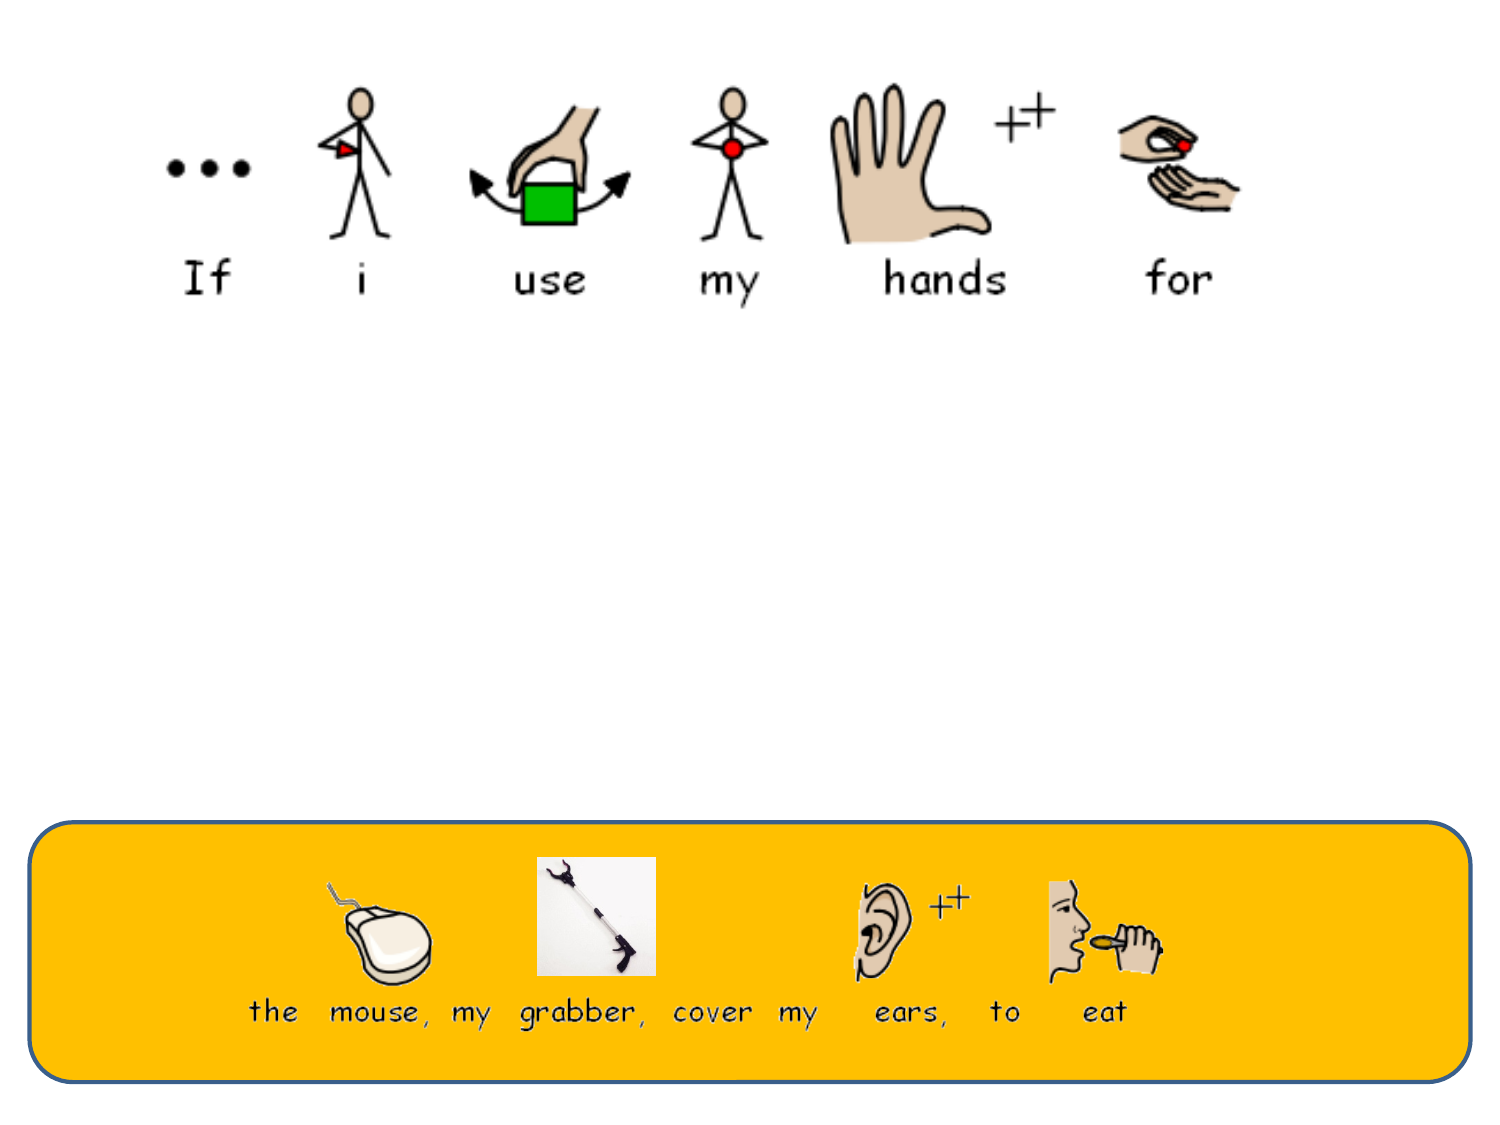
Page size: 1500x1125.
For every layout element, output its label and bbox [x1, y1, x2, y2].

picture [229, 845, 1247, 1059]
picture [135, 42, 1318, 339]
text_box [27, 820, 1473, 1085]
